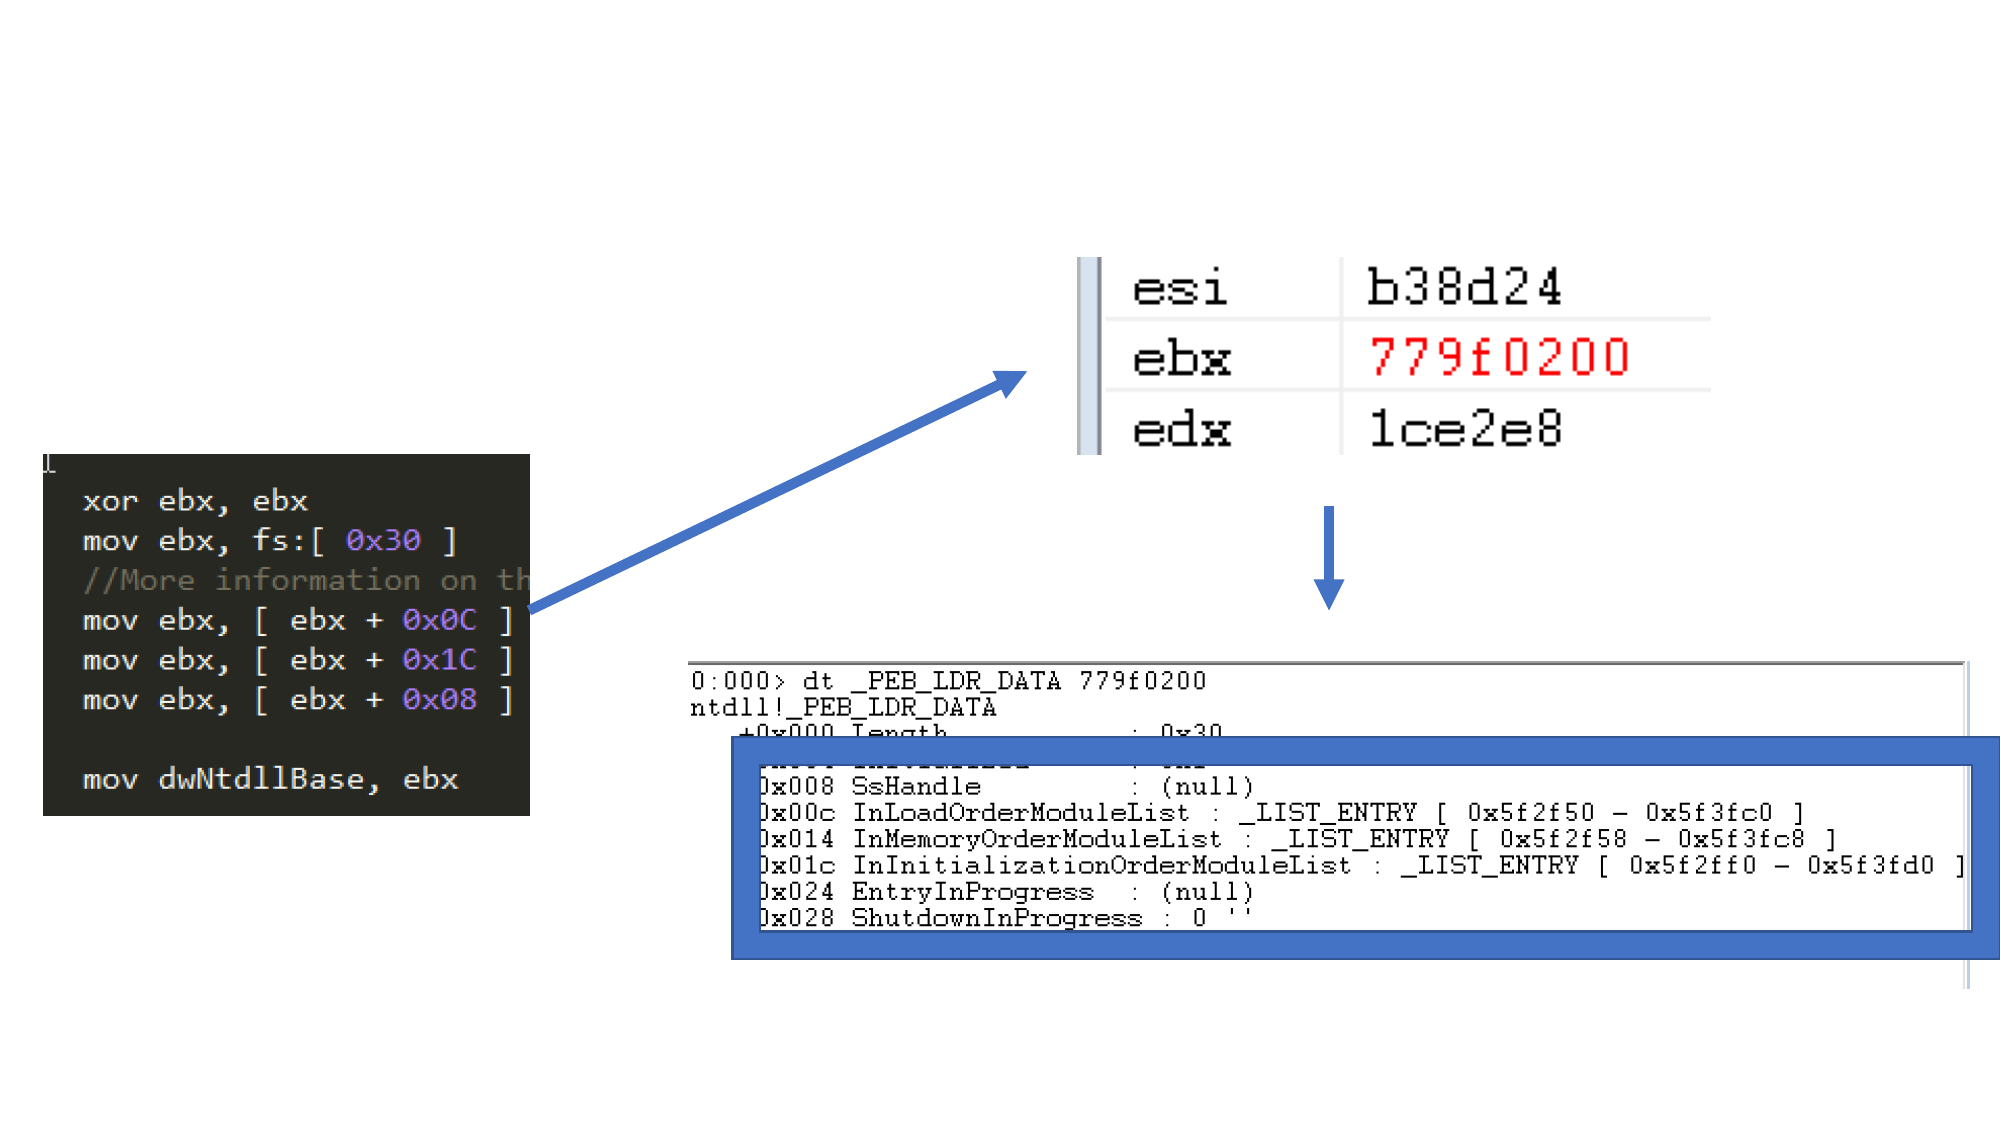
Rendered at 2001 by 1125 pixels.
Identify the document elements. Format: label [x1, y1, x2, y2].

picture [43, 454, 530, 816]
text_box [529, 371, 1028, 611]
text_box [1970, 736, 2000, 960]
picture [688, 661, 1970, 990]
picture [1077, 257, 1711, 455]
